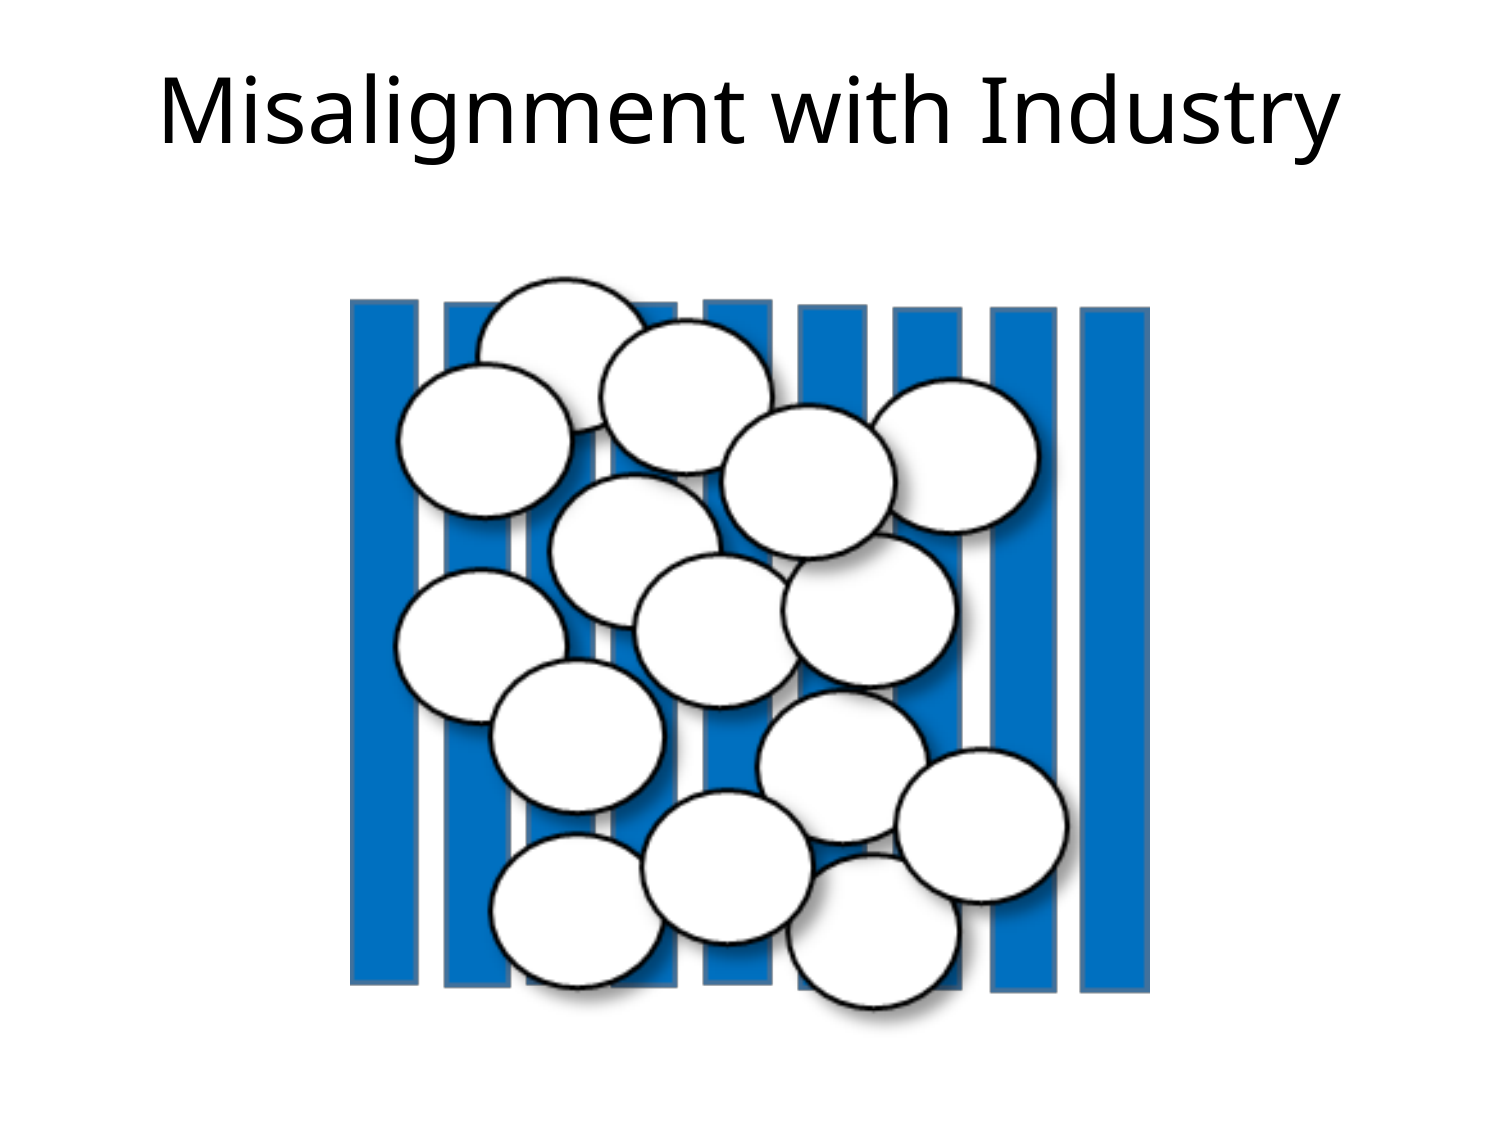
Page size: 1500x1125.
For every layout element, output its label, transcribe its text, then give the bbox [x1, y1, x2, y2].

title Misalignment with Industry [103, 59, 1397, 278]
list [349, 267, 1151, 1045]
